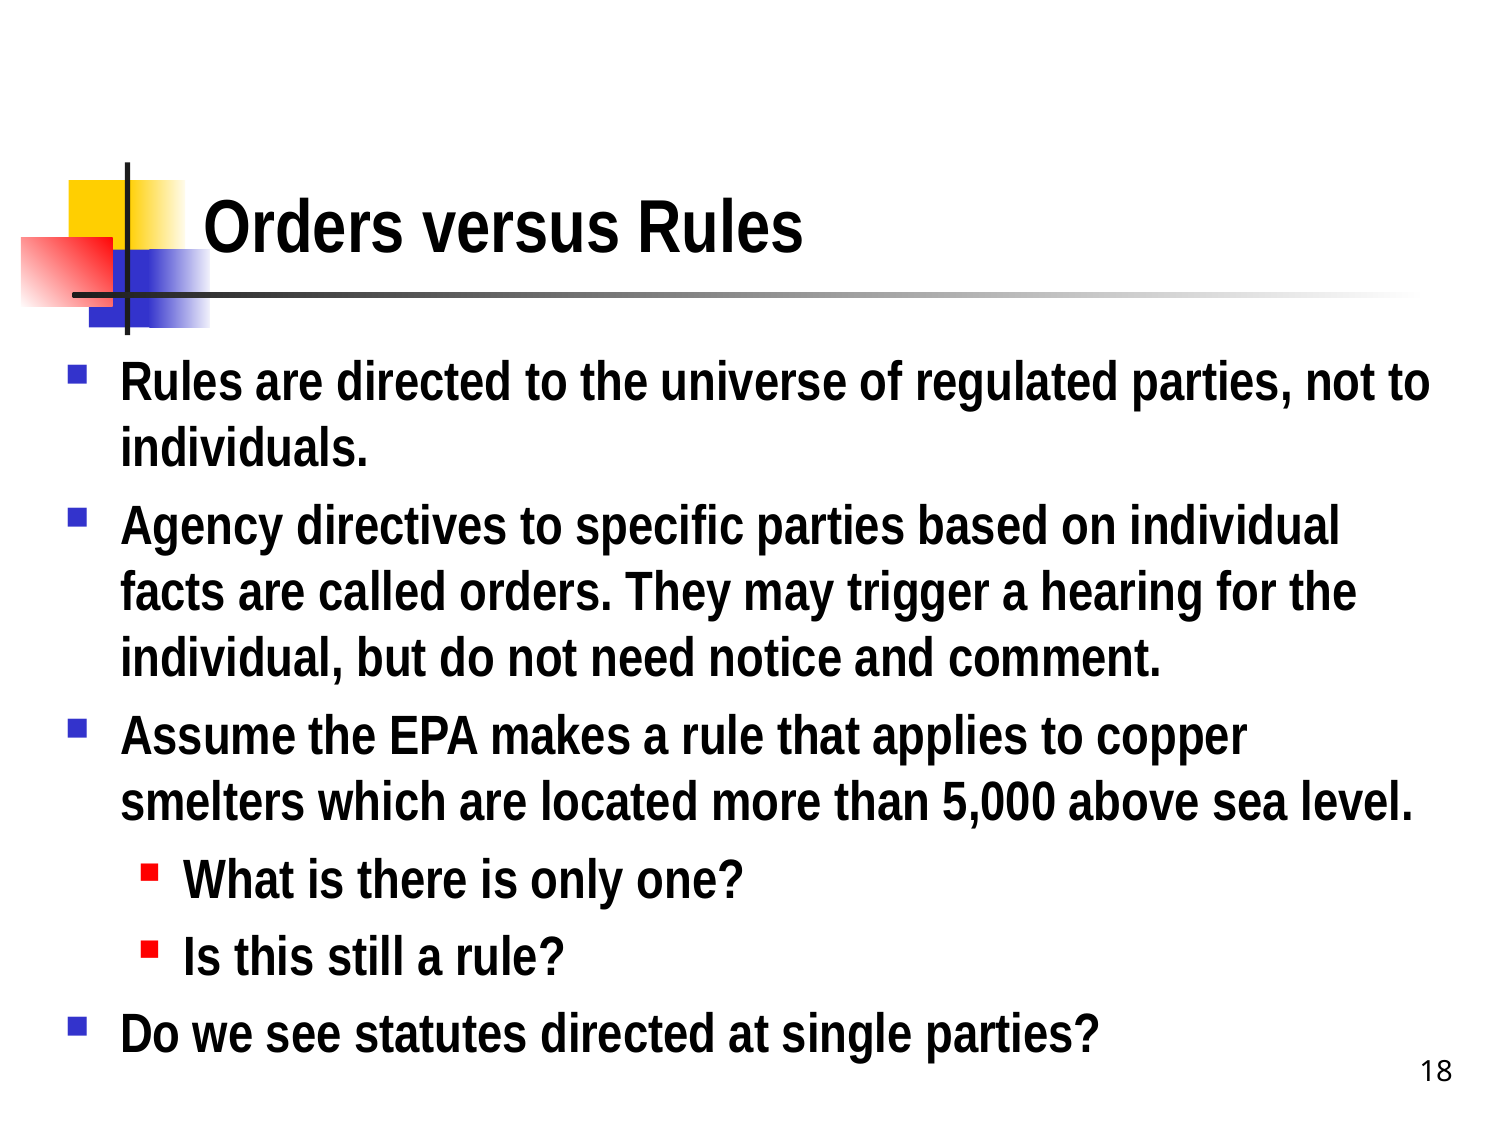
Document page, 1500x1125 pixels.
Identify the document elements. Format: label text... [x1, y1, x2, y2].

list Rules are directed to the universe of regulated parties, not to individuals. Agency directives to specific parties based on individual facts are called orders. They may trigger a hearing for the individual, but do not need notice and comment. Assume the EPA makes a rule that applies to copper smelters which are located more than 5,000 above sea level. What is there is only one? Is this still a rule? Do we see statutes directed at single parties? [50, 337, 1450, 1075]
title Orders versus Rules [188, 35, 1468, 275]
slide_number 18 [1155, 1024, 1468, 1100]
